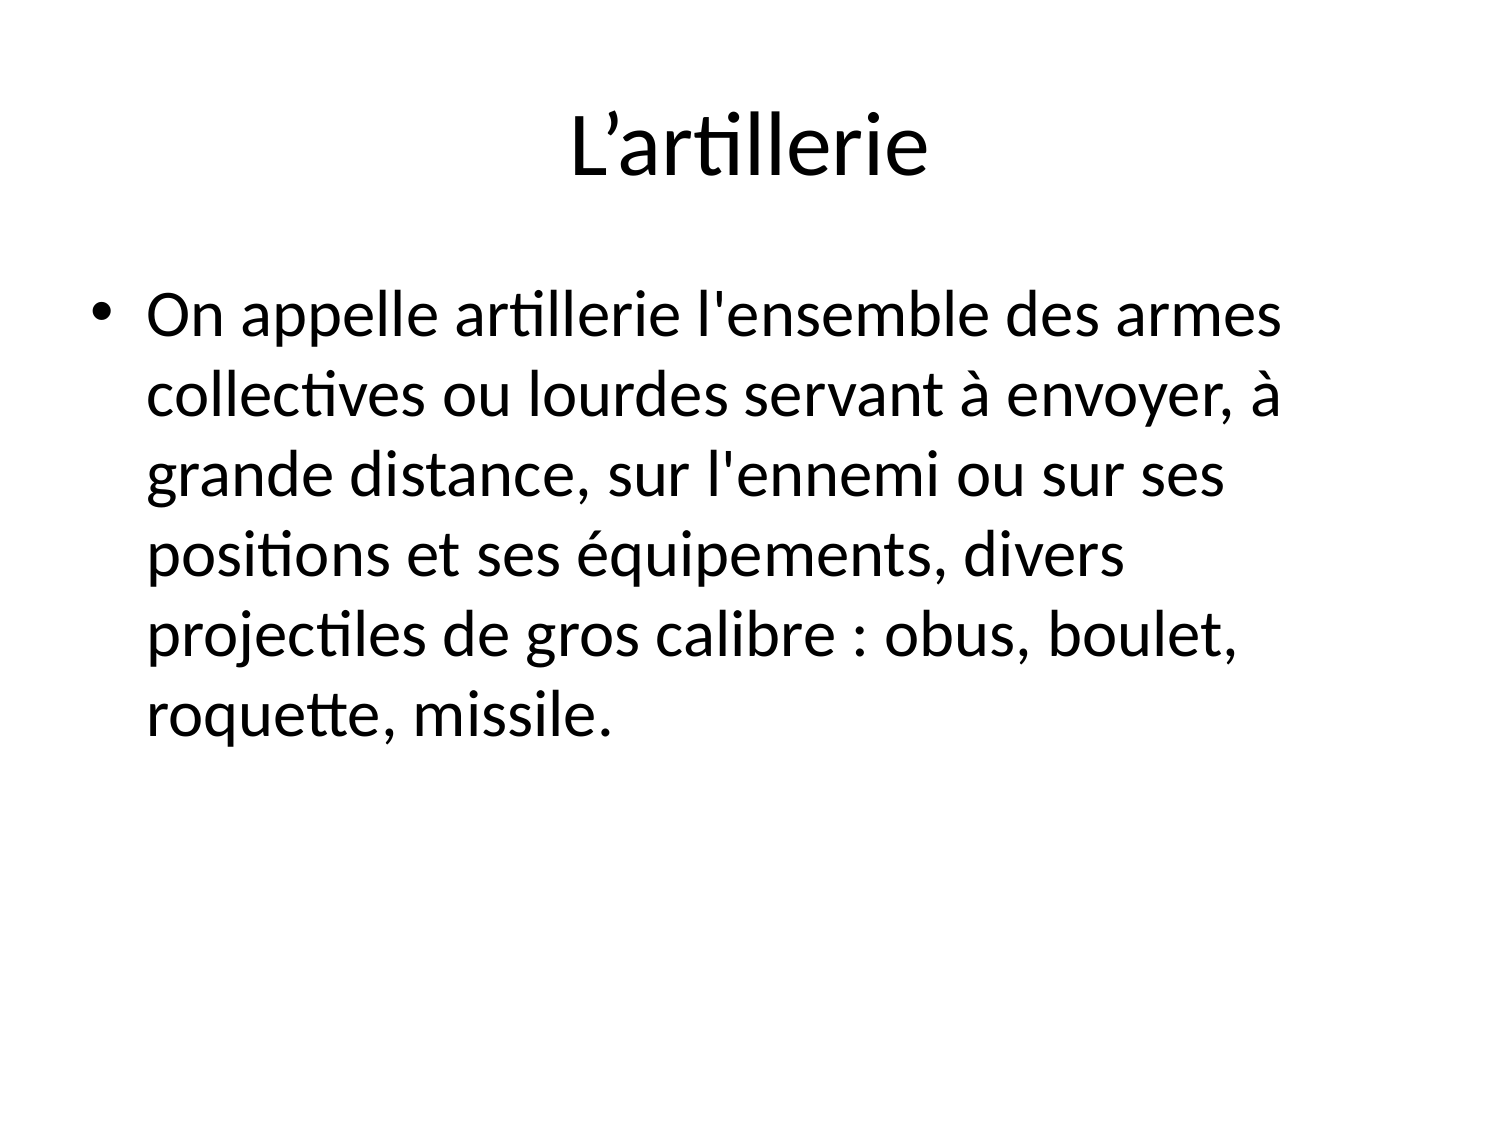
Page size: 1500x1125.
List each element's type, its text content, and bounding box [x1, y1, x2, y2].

list On appelle artillerie l'ensemble des armes collectives ou lourdes servant à envoyer, à grande distance, sur l'ennemi ou sur ses positions et ses équipements, divers projectiles de gros calibre : obus, boulet, roquette, missile. [75, 262, 1425, 1005]
title L’artillerie [75, 45, 1425, 233]
